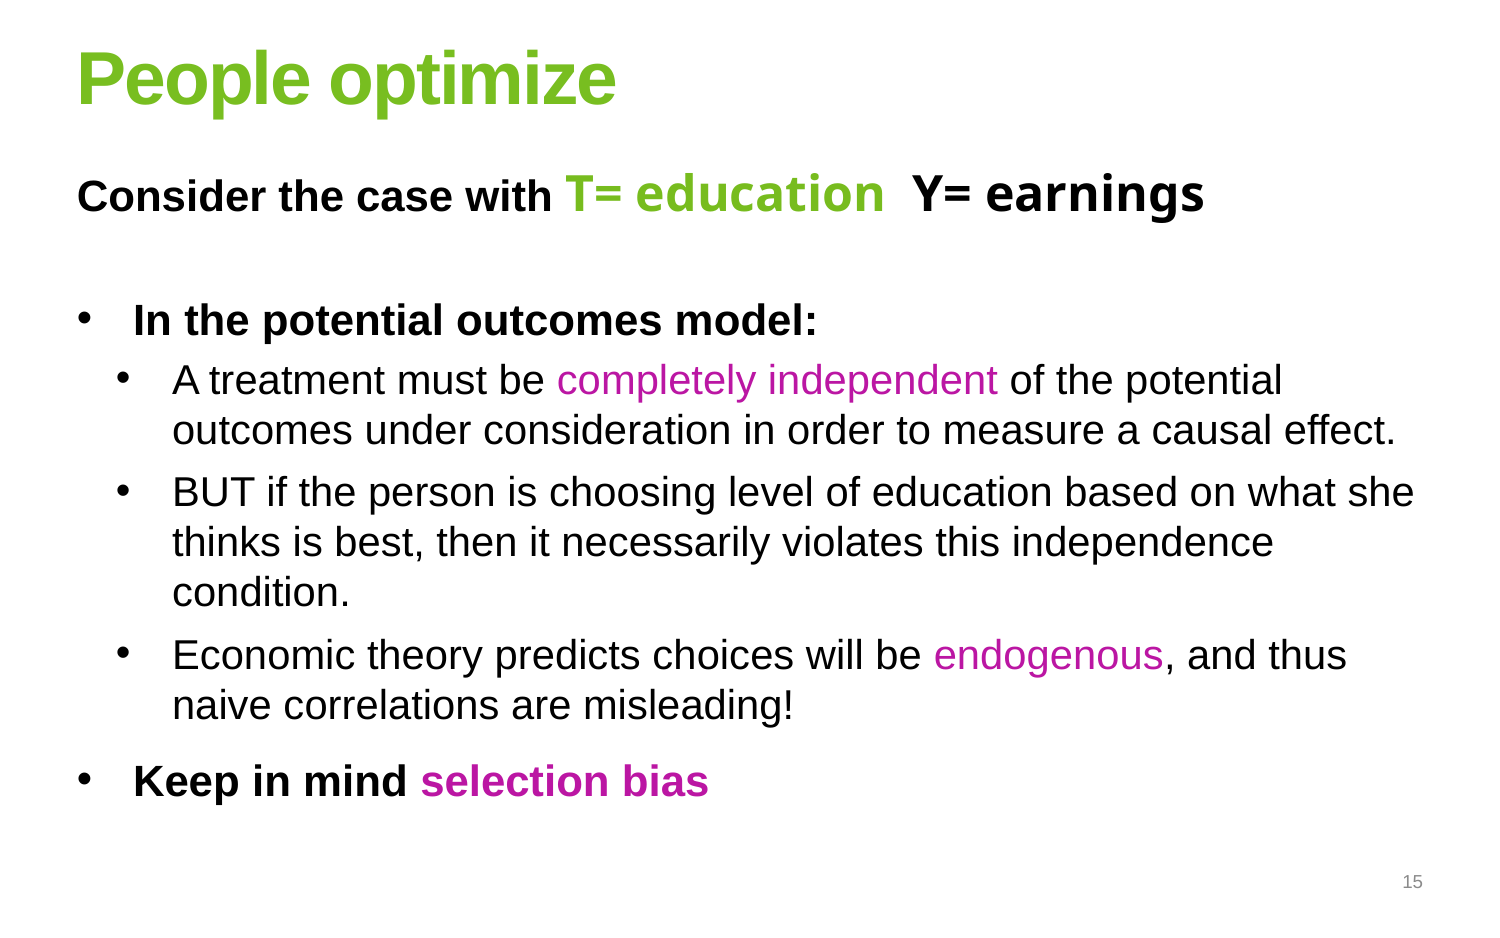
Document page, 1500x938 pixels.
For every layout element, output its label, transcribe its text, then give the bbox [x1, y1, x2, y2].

title People optimize [76, 43, 1424, 161]
list Consider the case with T= education Y= earnings In the potential outcomes model: A treatment must be completely independent of the potential outcomes under consideration in order to measure a causal effect. BUT if the person is choosing level of education based on what she thinks is best, then it necessarily violates this independence condition. Economic theory predicts choices will be endogenous, and thus naive correlations are misleading! Keep in mind selection bias [76, 161, 1424, 893]
slide_number 15 [829, 870, 1424, 893]
